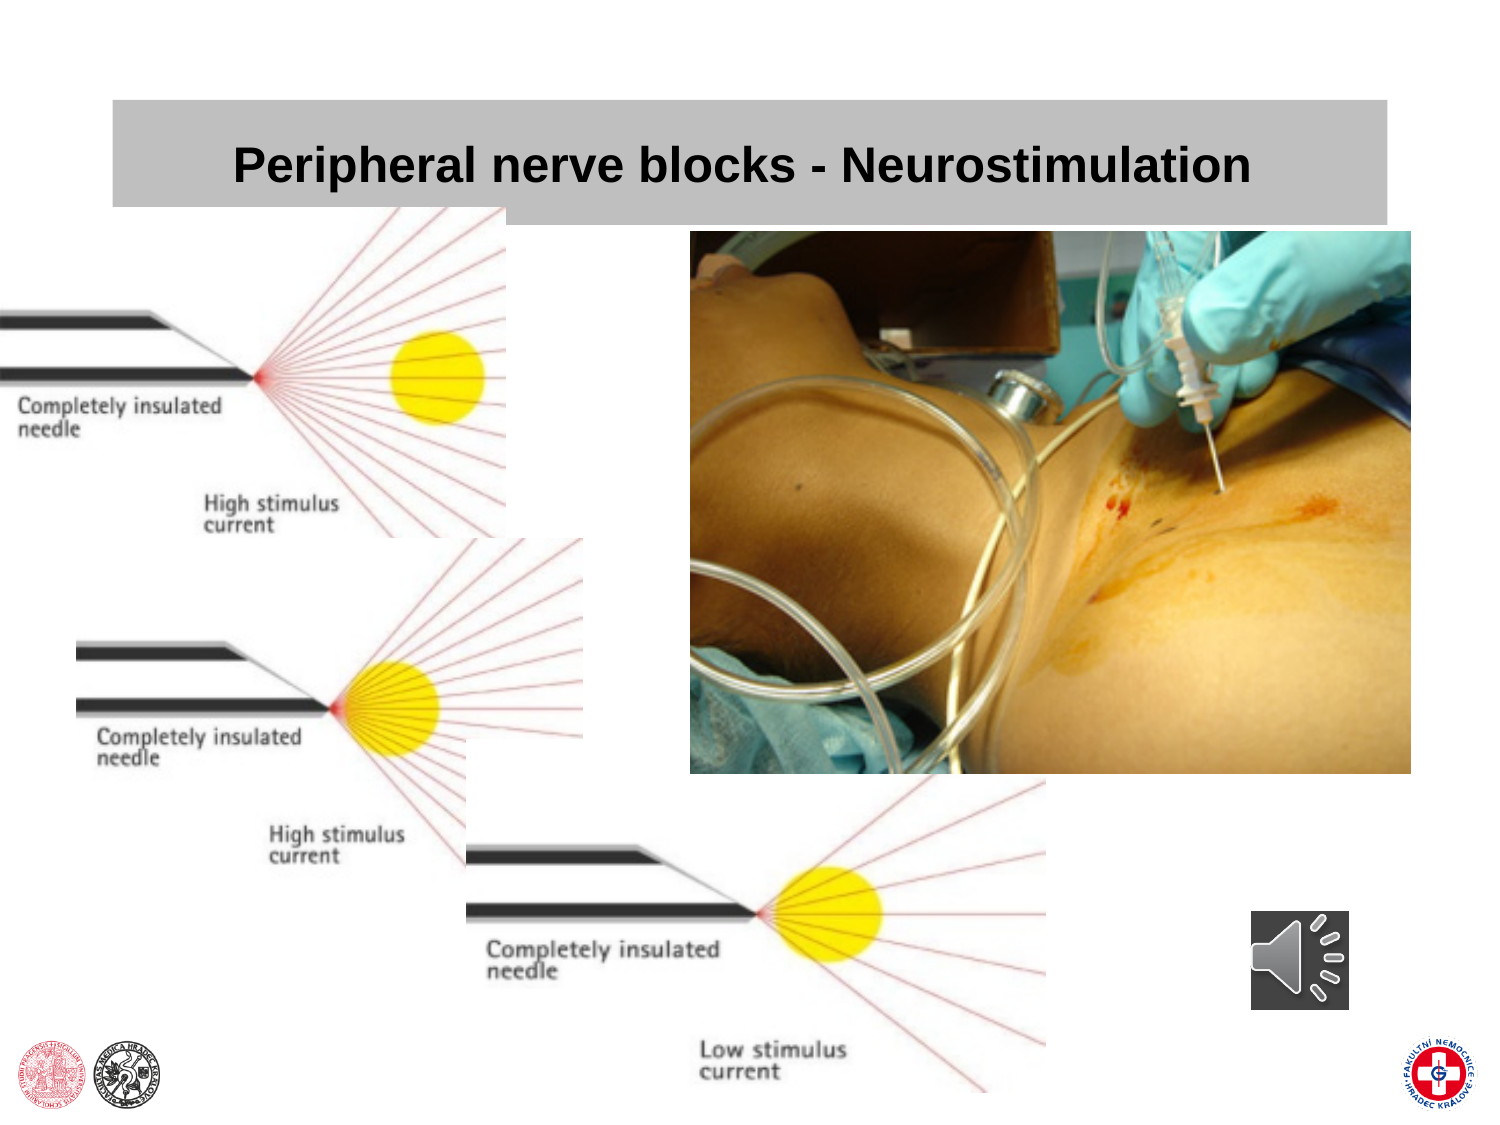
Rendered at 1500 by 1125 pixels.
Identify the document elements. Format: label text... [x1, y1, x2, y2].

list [0, 207, 506, 553]
title Peripheral nerve blocks - Neurostimulation [112, 99, 1388, 226]
picture [466, 739, 1046, 1094]
picture [1399, 1034, 1478, 1113]
picture [1249, 910, 1351, 1011]
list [690, 231, 1411, 774]
picture [17, 1040, 160, 1113]
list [76, 538, 583, 883]
